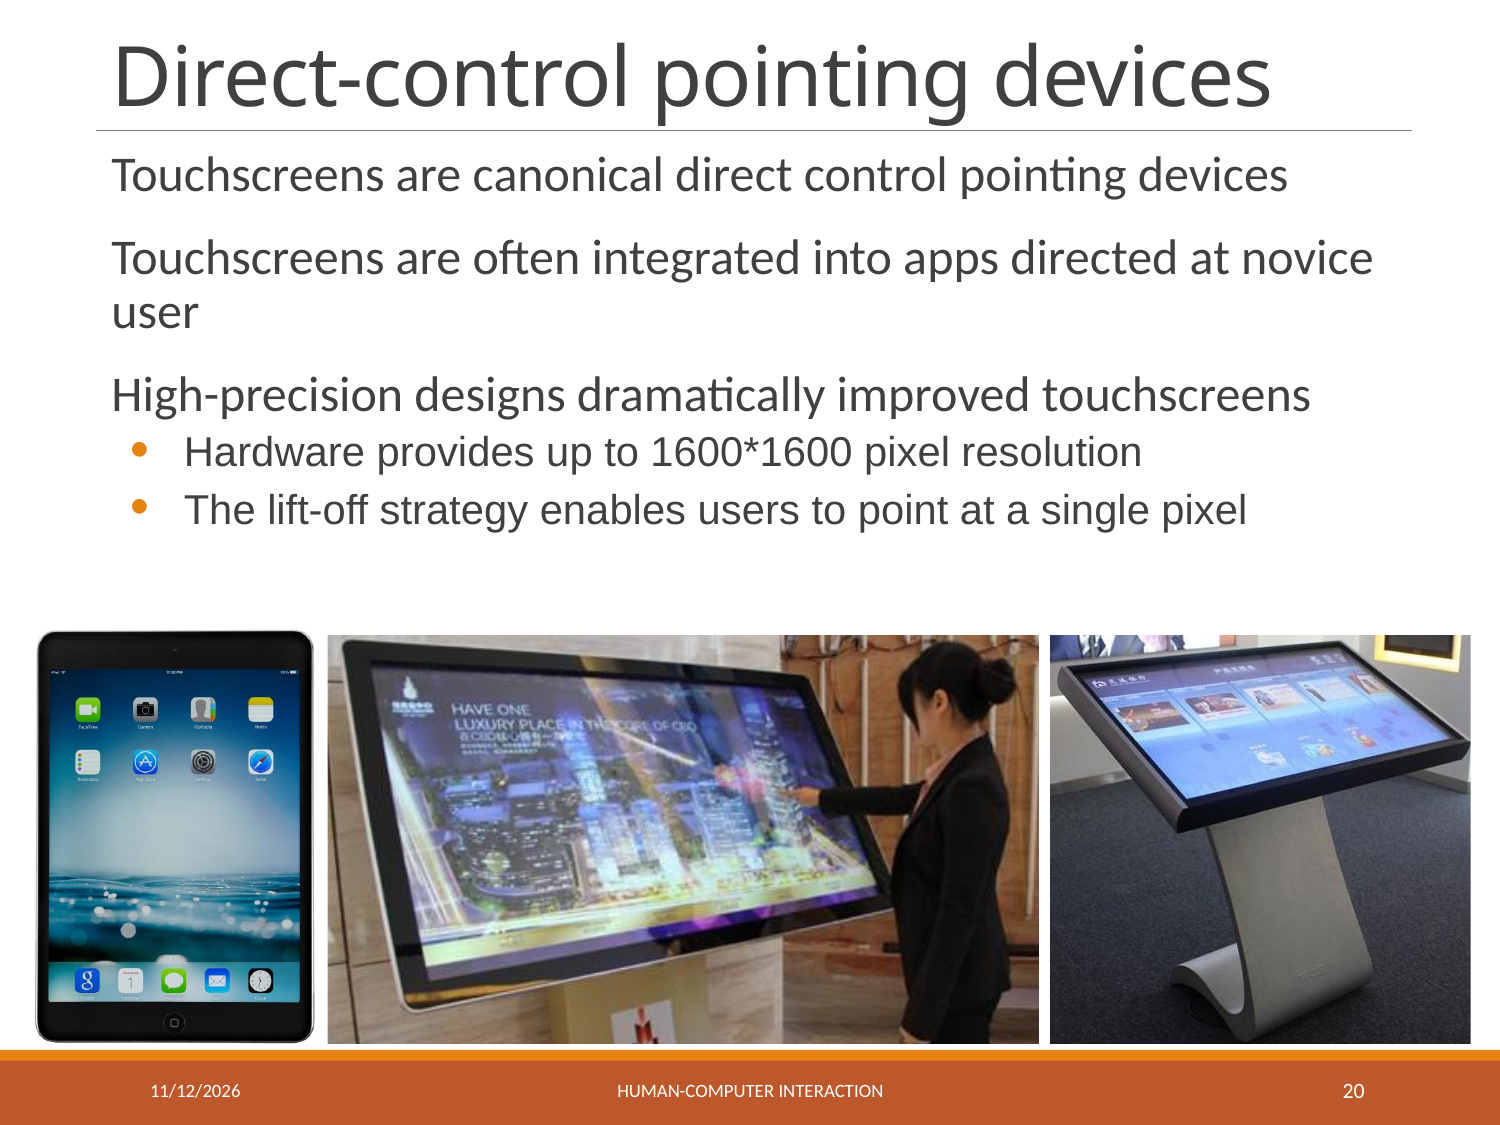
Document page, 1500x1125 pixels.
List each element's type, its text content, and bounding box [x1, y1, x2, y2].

title Direct-control pointing devices [96, 19, 1413, 131]
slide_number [135, 1059, 440, 1120]
slide_number 20 [1218, 1059, 1380, 1120]
footer Human-computer interaction [453, 1059, 1047, 1120]
picture [32, 625, 317, 1048]
picture [1049, 635, 1472, 1044]
picture [327, 635, 1040, 1044]
list Touchscreens are canonical direct control pointing devices Touchscreens are often integrated into apps directed at novice user High-precision designs dramatically improved touchscreens Hardware provides up to 1600*1600 pixel resolution The lift-off strategy enables users to point at a single pixel [96, 140, 1413, 635]
